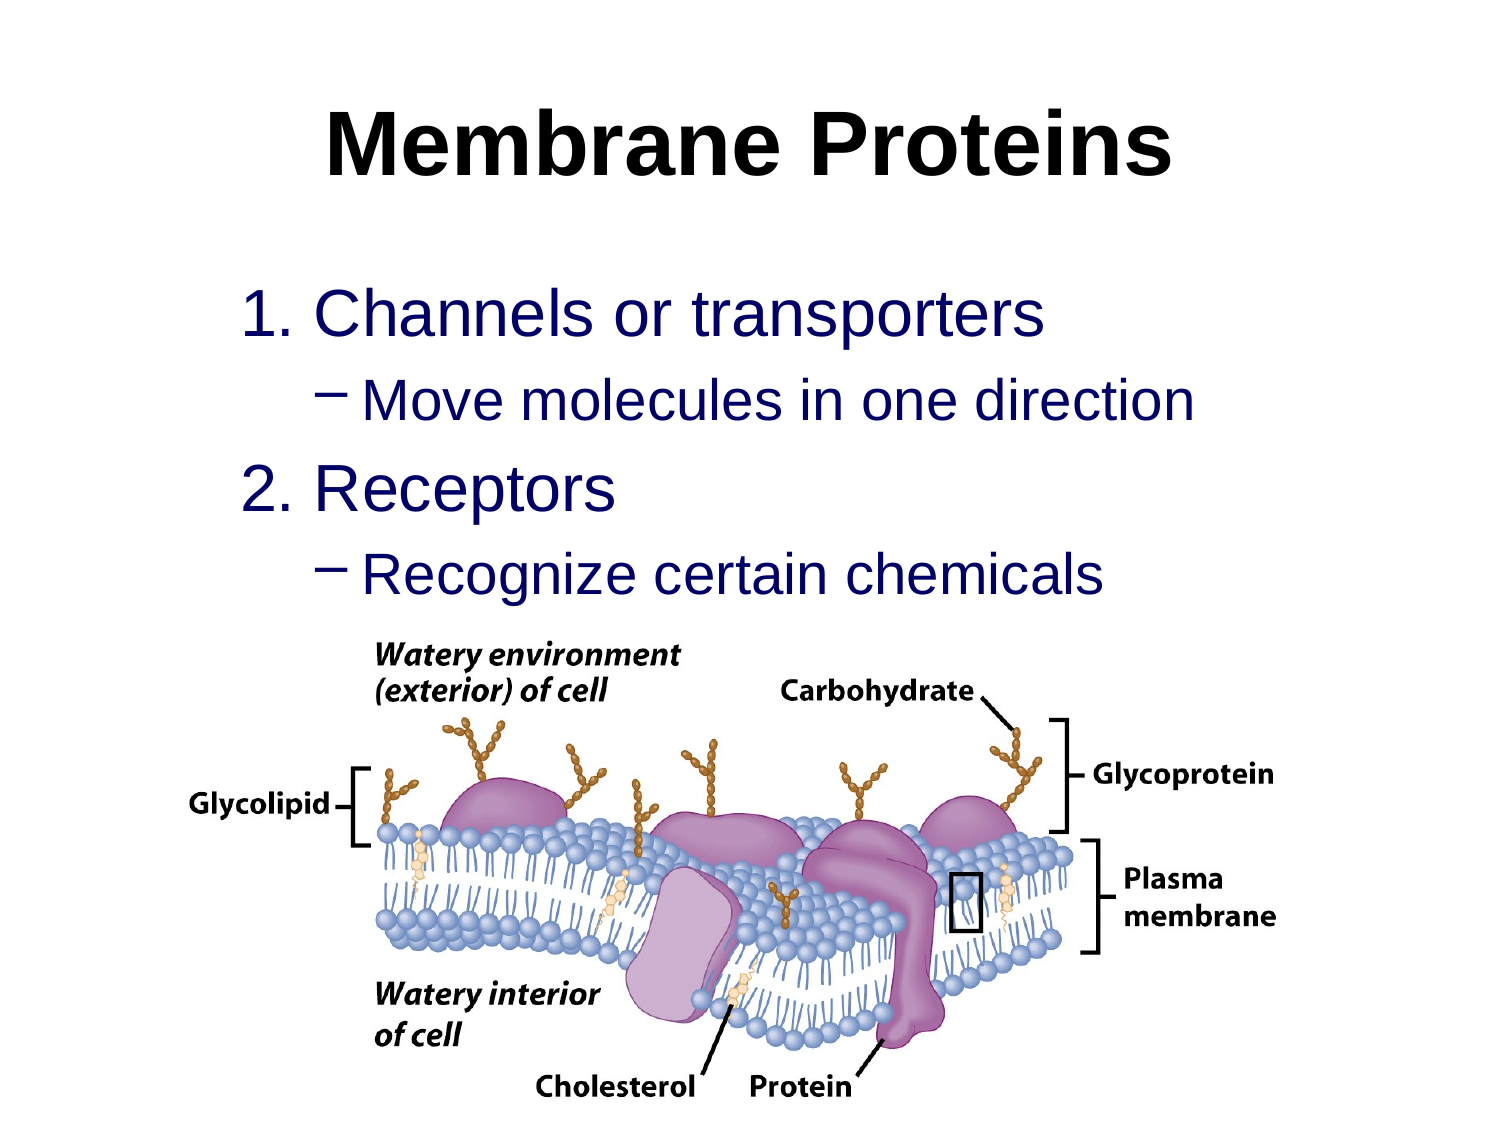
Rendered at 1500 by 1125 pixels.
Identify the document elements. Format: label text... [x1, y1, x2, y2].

list 1. Channels or transporters Move molecules in one direction 2. Receptors Recognize certain chemicals [224, 262, 1288, 632]
picture [174, 632, 1288, 1110]
title Membrane Proteins [74, 44, 1426, 233]
